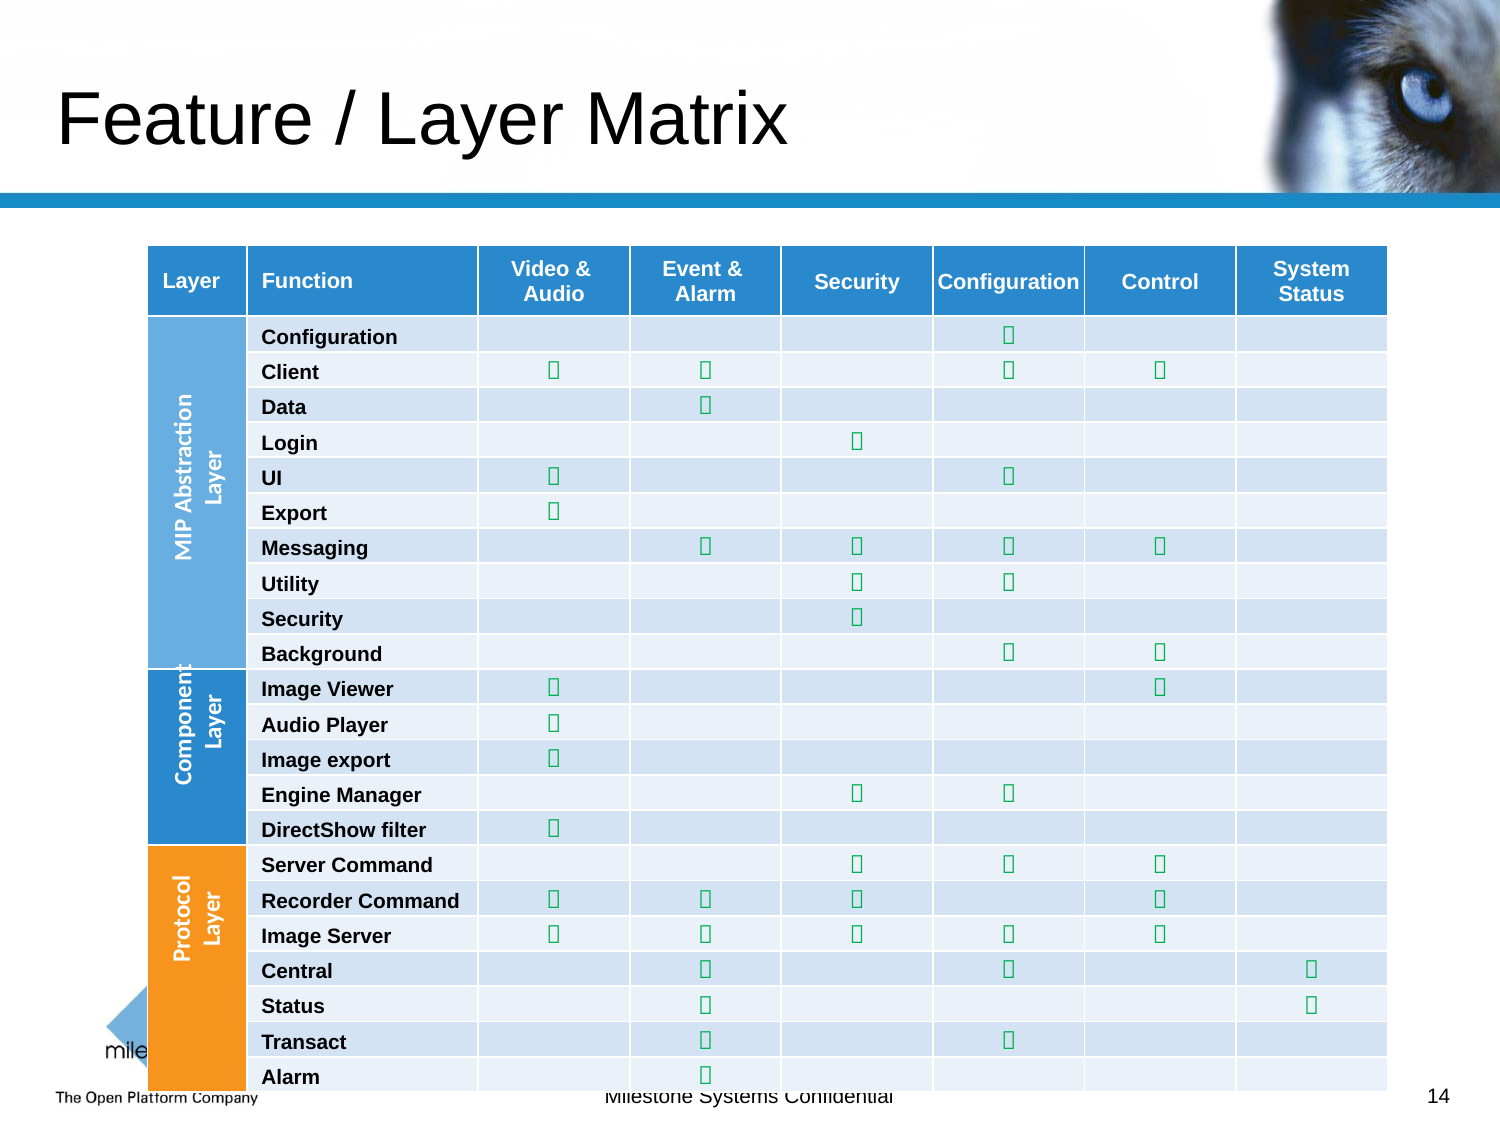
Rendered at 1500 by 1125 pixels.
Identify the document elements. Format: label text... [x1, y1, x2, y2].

table_cell [934, 740, 1084, 774]
table_cell [1237, 670, 1387, 703]
table_cell  [479, 811, 629, 844]
table_cell [479, 776, 629, 809]
picture [53, 974, 260, 1107]
table_cell [782, 353, 932, 386]
table_cell [1085, 1058, 1235, 1091]
table_cell  [1237, 952, 1387, 985]
table_cell [1237, 529, 1387, 562]
table_cell [782, 388, 932, 421]
table_cell [479, 599, 629, 633]
table_cell Configuration [248, 317, 477, 351]
table_cell [479, 846, 629, 880]
table_cell  [631, 388, 780, 421]
table_cell  [934, 1022, 1084, 1056]
table_cell  [782, 881, 932, 915]
table_cell  [479, 740, 629, 774]
table_cell  [934, 917, 1084, 950]
table_cell  [782, 846, 932, 880]
table_cell [1085, 599, 1235, 633]
table_cell DirectShow filter [248, 811, 477, 844]
table_cell  [782, 599, 932, 633]
table_cell  [479, 494, 629, 527]
table_cell  [479, 917, 629, 950]
table_cell Image export [248, 740, 477, 774]
table_cell [479, 635, 629, 668]
table_cell [782, 987, 932, 1021]
table_header Video & Audio [479, 246, 629, 315]
table_cell  [1085, 529, 1235, 562]
table_cell  [934, 564, 1084, 598]
table_cell [1237, 811, 1387, 844]
table_cell [934, 705, 1084, 739]
table_cell [631, 776, 780, 809]
table_cell  [934, 458, 1084, 492]
table_cell [782, 494, 932, 527]
table_cell [234, 317, 246, 668]
table_header Event & Alarm [631, 246, 780, 315]
table_cell [1085, 811, 1235, 844]
table_cell [1085, 776, 1235, 809]
table_cell Utility [248, 564, 477, 598]
table_cell  [1237, 987, 1387, 1021]
table_cell  [782, 423, 932, 456]
table_cell [1237, 1022, 1387, 1056]
title Feature / Layer Matrix [40, 44, 1259, 185]
table_cell  [479, 458, 629, 492]
table_cell  [934, 846, 1084, 880]
table_cell [1237, 846, 1387, 880]
picture [0, 0, 1500, 208]
table_cell [479, 1022, 629, 1056]
table_cell [1237, 564, 1387, 598]
table_cell [782, 458, 932, 492]
table_cell  [782, 529, 932, 562]
table_cell  [1085, 881, 1235, 915]
table_cell [1085, 952, 1235, 985]
table_cell  [782, 776, 932, 809]
table_cell [631, 317, 780, 351]
table_cell [631, 670, 780, 703]
table_cell [479, 529, 629, 562]
table_cell Image Viewer [248, 670, 477, 703]
table_cell [782, 1022, 932, 1056]
table_cell Data [248, 388, 477, 421]
table_cell [1085, 317, 1235, 351]
table_cell [148, 670, 159, 844]
table_cell  [631, 917, 780, 950]
table_cell  [631, 1022, 780, 1056]
table_cell [1085, 987, 1235, 1021]
table_cell Engine Manager [248, 776, 477, 809]
table_cell Transact [248, 1022, 477, 1056]
table_cell [631, 494, 780, 527]
table_cell  [479, 705, 629, 739]
table_cell [1085, 740, 1235, 774]
table_cell [934, 388, 1084, 421]
table_cell [1237, 388, 1387, 421]
table_cell [479, 1058, 629, 1091]
table_cell  [1085, 917, 1235, 950]
table_cell [934, 1058, 1084, 1091]
table_cell [479, 388, 629, 421]
table_cell [782, 1058, 932, 1091]
table_cell [1085, 494, 1235, 527]
text_box Component Layer [159, 634, 234, 810]
table_cell [479, 564, 629, 598]
table_cell [1237, 881, 1387, 915]
table_cell Client [248, 353, 477, 386]
table_cell [1237, 1058, 1387, 1091]
table_cell Server Command [248, 846, 477, 880]
table_cell [782, 811, 932, 844]
table_cell [1237, 353, 1387, 386]
table_cell  [631, 881, 780, 915]
table_cell [1237, 705, 1387, 739]
table_cell [631, 458, 780, 492]
table_cell Login [248, 423, 477, 456]
table_cell  [479, 881, 629, 915]
table_cell Background [248, 635, 477, 668]
table_cell [782, 952, 932, 985]
table_cell Recorder Command [248, 881, 477, 915]
table_header System Status [1237, 246, 1387, 315]
table_cell [1085, 423, 1235, 456]
table_cell [1237, 635, 1387, 668]
table_cell UI [248, 458, 477, 492]
table_cell [1085, 458, 1235, 492]
table_cell Central [248, 952, 477, 985]
table_header Function [248, 246, 477, 315]
table_cell [148, 846, 246, 1091]
table_cell [479, 952, 629, 985]
table_cell  [631, 1058, 780, 1091]
table_cell Alarm [248, 1058, 477, 1091]
table_cell  [631, 353, 780, 386]
table_cell Security [248, 599, 477, 633]
table_cell [934, 811, 1084, 844]
table_cell Audio Player [248, 705, 477, 739]
table_cell  [934, 952, 1084, 985]
table_cell [1085, 1022, 1235, 1056]
table_cell [233, 670, 246, 844]
table_cell [1237, 423, 1387, 456]
table_header Control [1085, 246, 1235, 315]
table_header Layer [148, 246, 246, 315]
table_cell  [1085, 846, 1235, 880]
table_cell [479, 317, 629, 351]
table_cell  [1085, 635, 1235, 668]
table_cell [782, 740, 932, 774]
table_cell [1237, 740, 1387, 774]
table_cell Image Server [248, 917, 477, 950]
table_cell  [631, 529, 780, 562]
text_box Protocol Layer [157, 809, 233, 1029]
table_cell [631, 740, 780, 774]
table_cell [1237, 599, 1387, 633]
table_cell [782, 317, 932, 351]
table_cell [934, 881, 1084, 915]
table_cell [1237, 458, 1387, 492]
table_cell  [934, 529, 1084, 562]
table_header Configuration [934, 246, 1084, 315]
table_cell  [631, 987, 780, 1021]
table_cell [148, 317, 159, 668]
table_cell [934, 670, 1084, 703]
table_cell  [934, 317, 1084, 351]
table_cell  [934, 776, 1084, 809]
table_cell Export [248, 494, 477, 527]
table_cell [1085, 705, 1235, 739]
text_box MIP Abstraction Layer [159, 314, 234, 634]
table_cell [1085, 388, 1235, 421]
table_cell [631, 846, 780, 880]
table_cell  [479, 670, 629, 703]
table_cell [631, 564, 780, 598]
table_cell  [479, 353, 629, 386]
table_cell  [1085, 670, 1235, 703]
table_cell  [934, 635, 1084, 668]
table_cell [631, 635, 780, 668]
table_cell [631, 423, 780, 456]
table_cell Status [248, 987, 477, 1021]
table_cell [782, 670, 932, 703]
table_cell [479, 423, 629, 456]
table_cell [631, 599, 780, 633]
table_cell [1085, 564, 1235, 598]
table_cell [934, 423, 1084, 456]
table_cell Messaging [248, 529, 477, 562]
table_cell [631, 705, 780, 739]
table_cell [782, 635, 932, 668]
table_cell [782, 705, 932, 739]
table_cell [631, 811, 780, 844]
table_cell [1237, 776, 1387, 809]
table_cell [934, 494, 1084, 527]
table_cell  [1085, 353, 1235, 386]
table_cell [1237, 494, 1387, 527]
table_cell  [782, 564, 932, 598]
table_cell  [631, 952, 780, 985]
table_cell  [782, 917, 932, 950]
table_cell [1237, 917, 1387, 950]
table_header Security [782, 246, 932, 315]
table_cell [1237, 317, 1387, 351]
table_cell [934, 987, 1084, 1021]
table_cell  [934, 353, 1084, 386]
table_cell [479, 987, 629, 1021]
table_cell [934, 599, 1084, 633]
